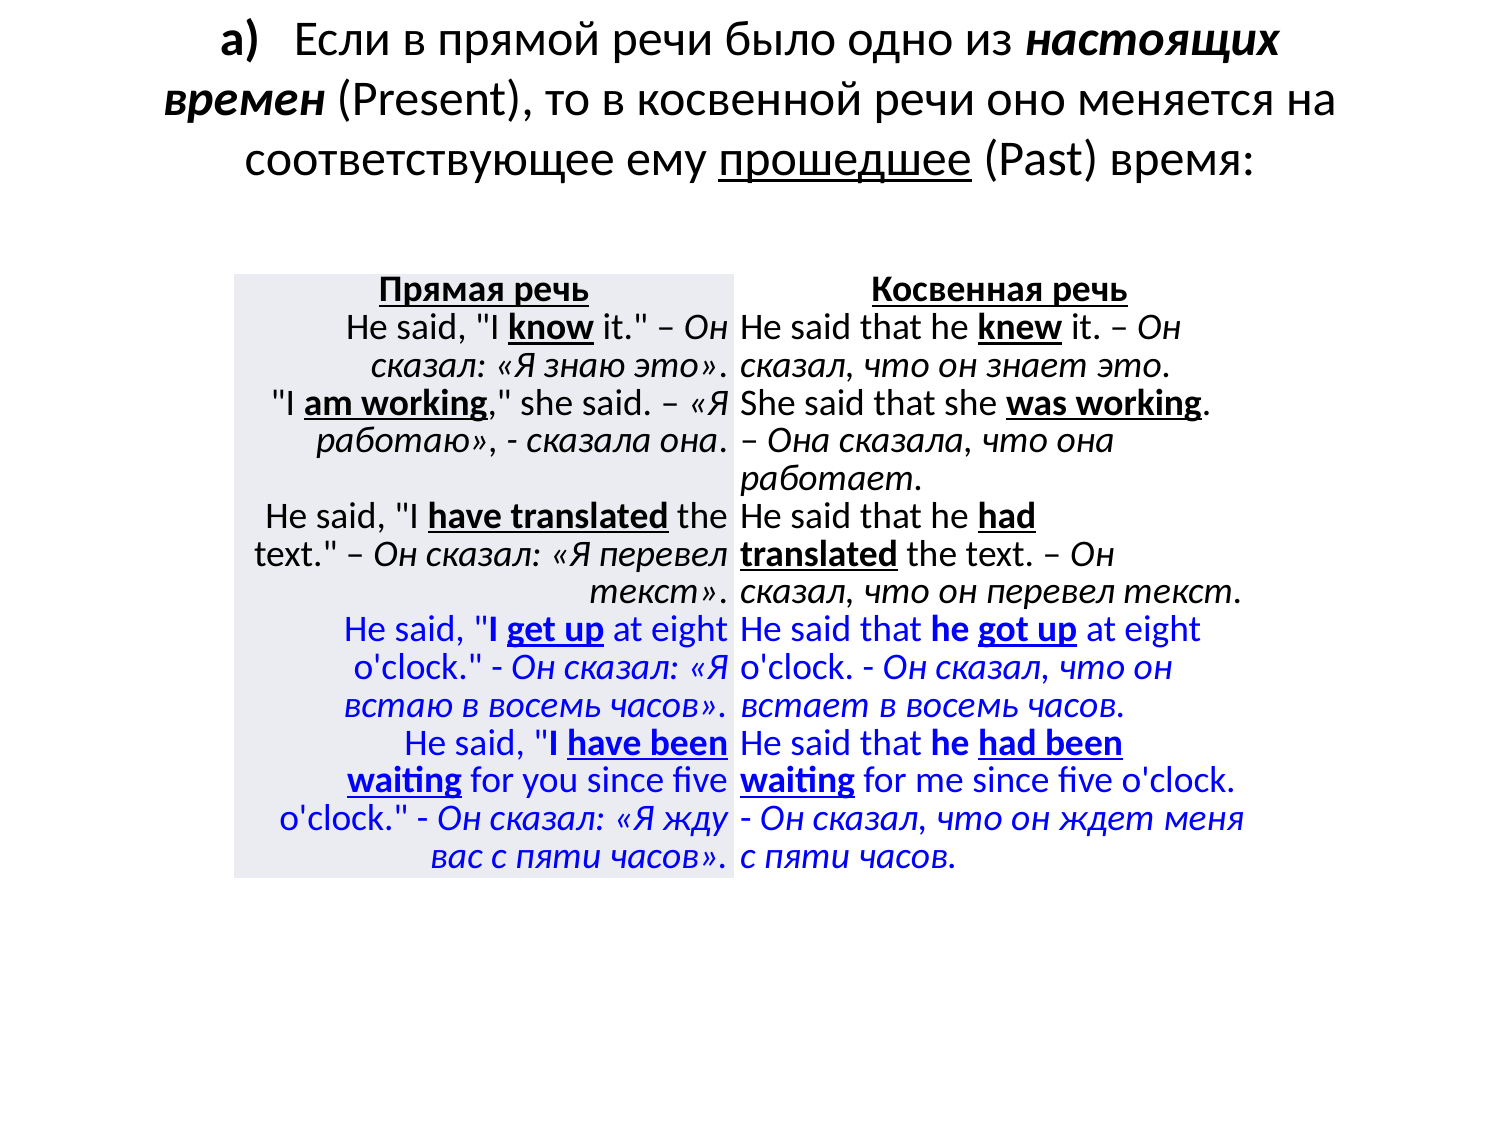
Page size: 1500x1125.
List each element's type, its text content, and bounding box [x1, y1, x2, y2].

table_cell He said that he had been waiting for me since five o'clock. - Он сказал, что он ждет меня с пяти часов. [734, 727, 1266, 878]
table_cell "I am working," she said. – «Я работаю», - сказала она. [234, 387, 734, 500]
table_cell He said that he had translated the text. – Он сказал, что он перевел текст. [734, 500, 1266, 614]
title а) Если в прямой речи было одно из настоящих времен (Present), то в косвенной речи оно меняется на соответствующее ему прошедшее (Past) время: [75, 19, 1425, 233]
table_cell He said, "I know it." – Он сказал: «Я знаю это». [234, 312, 734, 387]
table_header Прямая речь [234, 274, 734, 312]
table_header Косвенная речь [734, 274, 1266, 312]
table_cell She said that she was working. – Она сказала, что она работает. [734, 387, 1266, 500]
table_cell He said, "I get up at eight o'clock." - Он сказал: «Я встаю в восемь часов». [234, 614, 734, 727]
table_cell He said that he knew it. – Он сказал, что он знает это. [734, 312, 1266, 387]
table_cell He said, "I have translated the text." – Он сказал: «Я перевел текст». [234, 500, 734, 614]
table_cell He said, "I have been waiting for you since five o'clock." - Он сказал: «Я жду вас с пяти часов». [234, 727, 734, 878]
table_cell He said that he got up at eight o'clock. - Он сказал, что он встает в восемь часов. [734, 614, 1266, 727]
